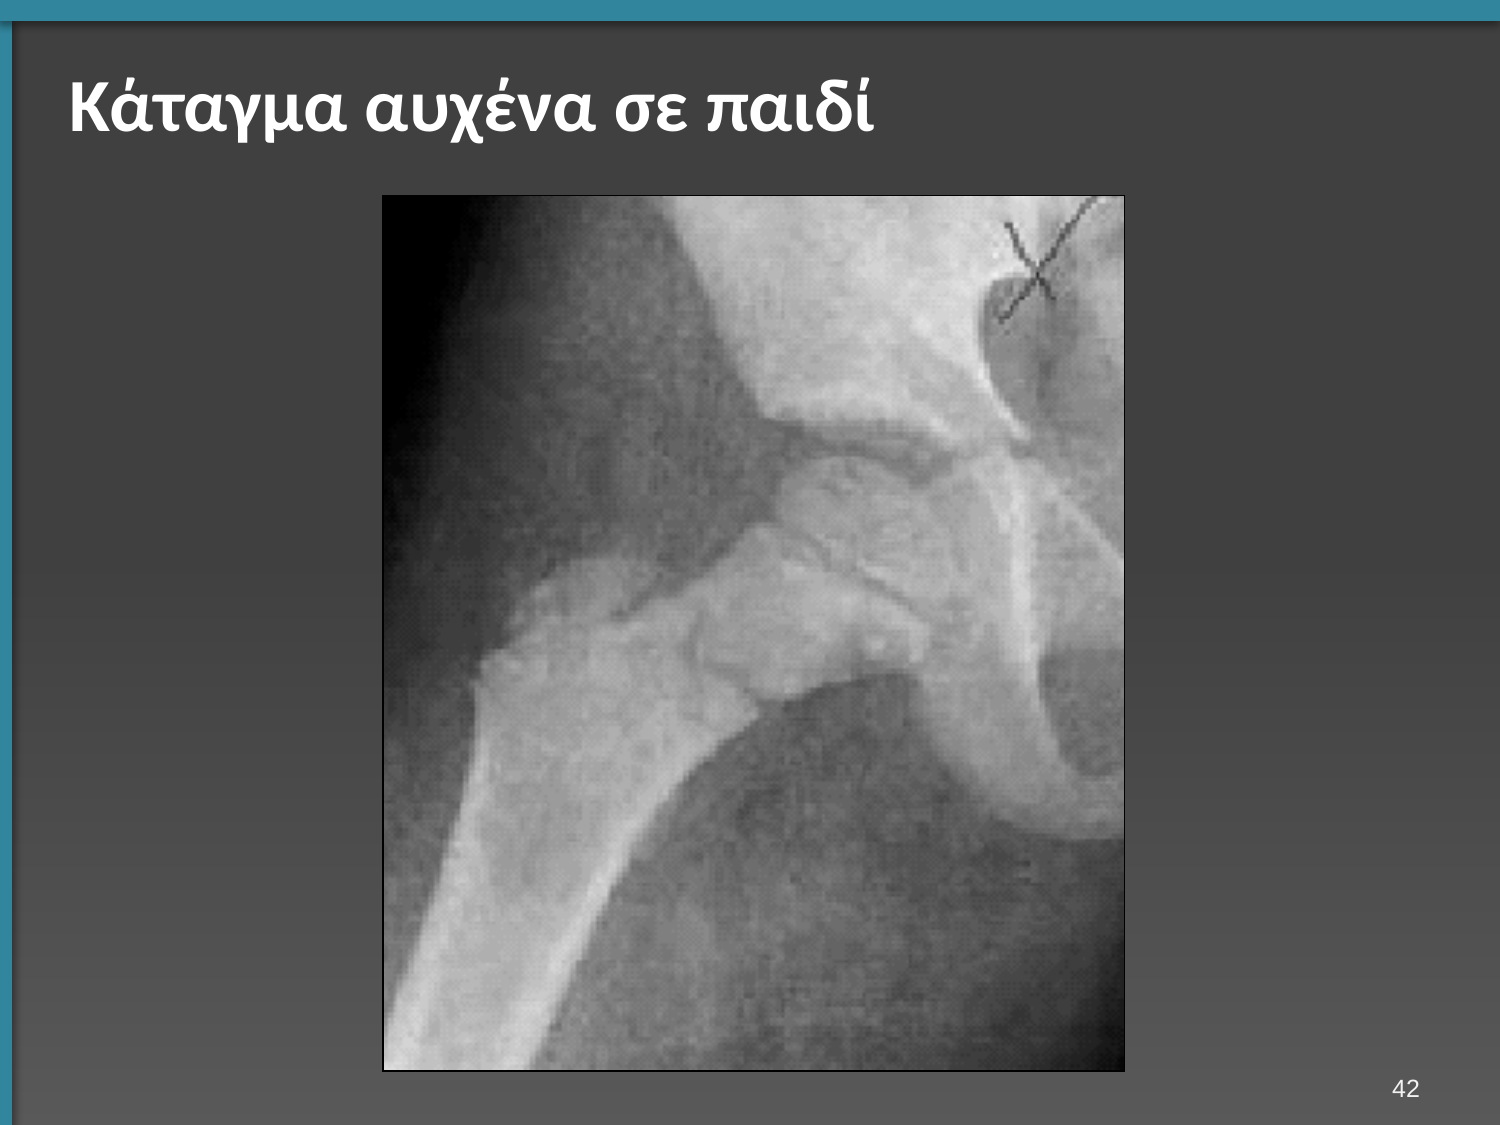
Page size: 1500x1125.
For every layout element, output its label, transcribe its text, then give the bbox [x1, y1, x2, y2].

title Κάταγμα αυχένα σε παιδί [10, 19, 1500, 185]
picture [383, 196, 1125, 1071]
slide_number 41 [1085, 1057, 1436, 1118]
